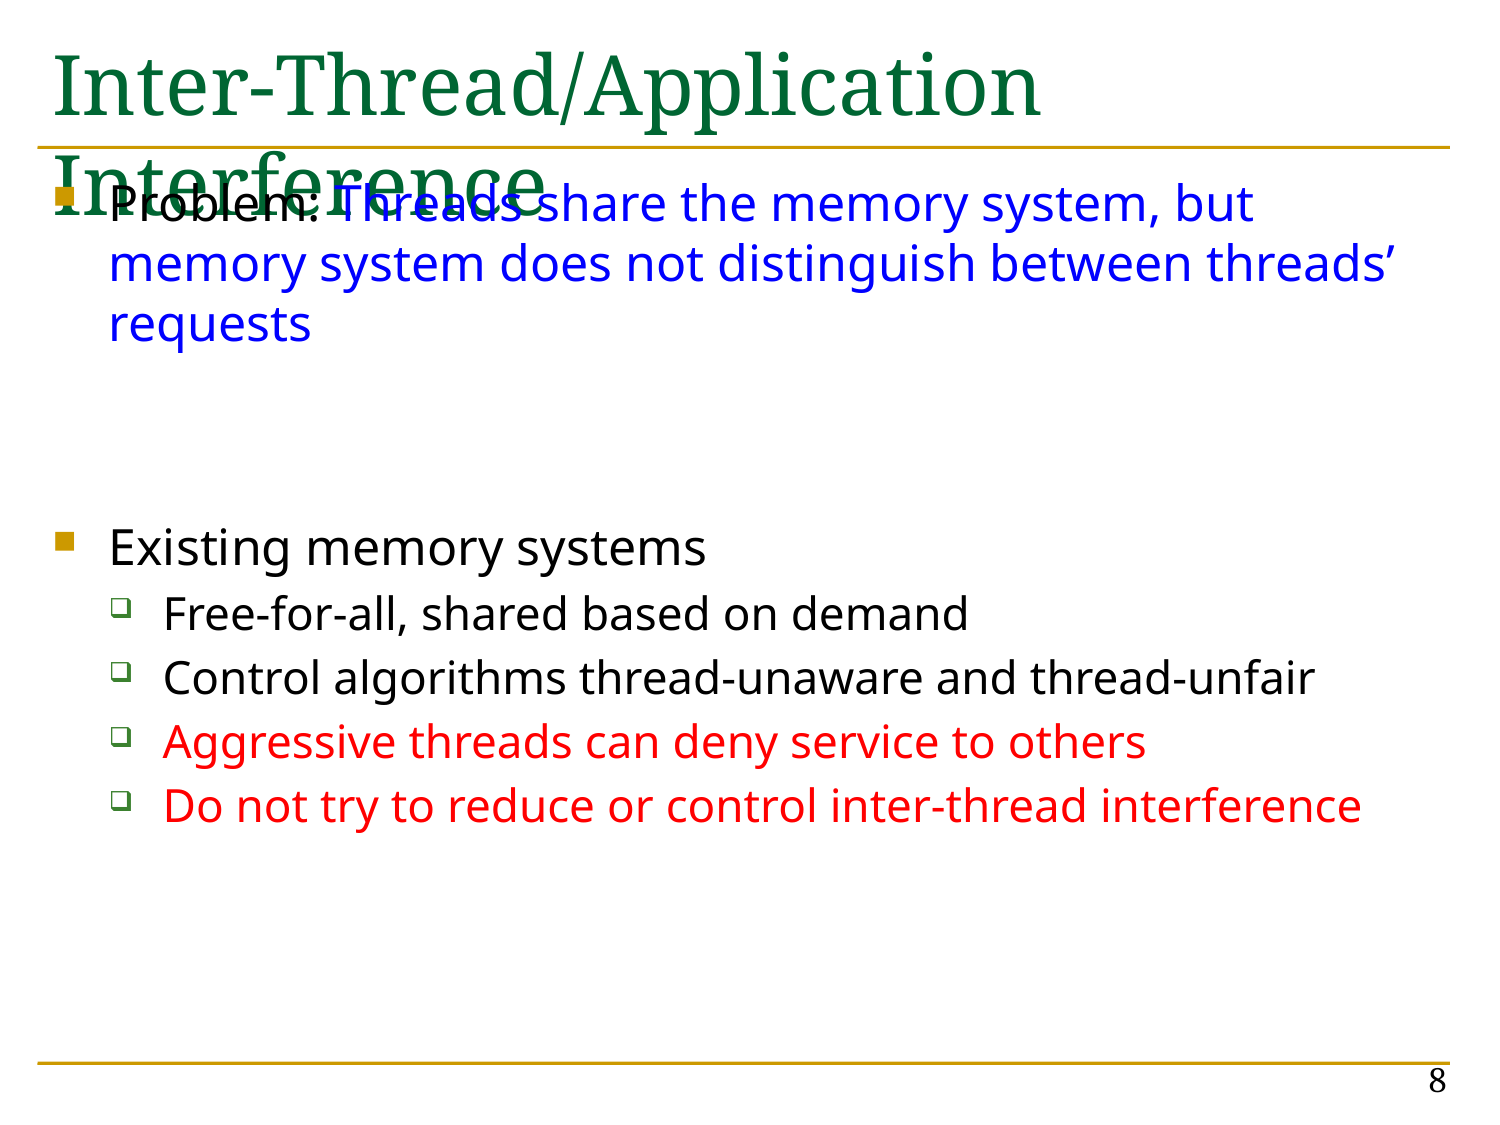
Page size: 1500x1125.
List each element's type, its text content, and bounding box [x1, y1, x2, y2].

title Inter-Thread/Application Interference [37, 24, 1450, 163]
list Problem: Threads share the memory system, but memory system does not distinguish between threads’ requests Existing memory systems Free-for-all, shared based on demand Control algorithms thread-unaware and thread-unfair Aggressive threads can deny service to others Do not try to reduce or control inter-thread interference [37, 163, 1450, 1016]
slide_number 8 [1111, 1036, 1462, 1112]
